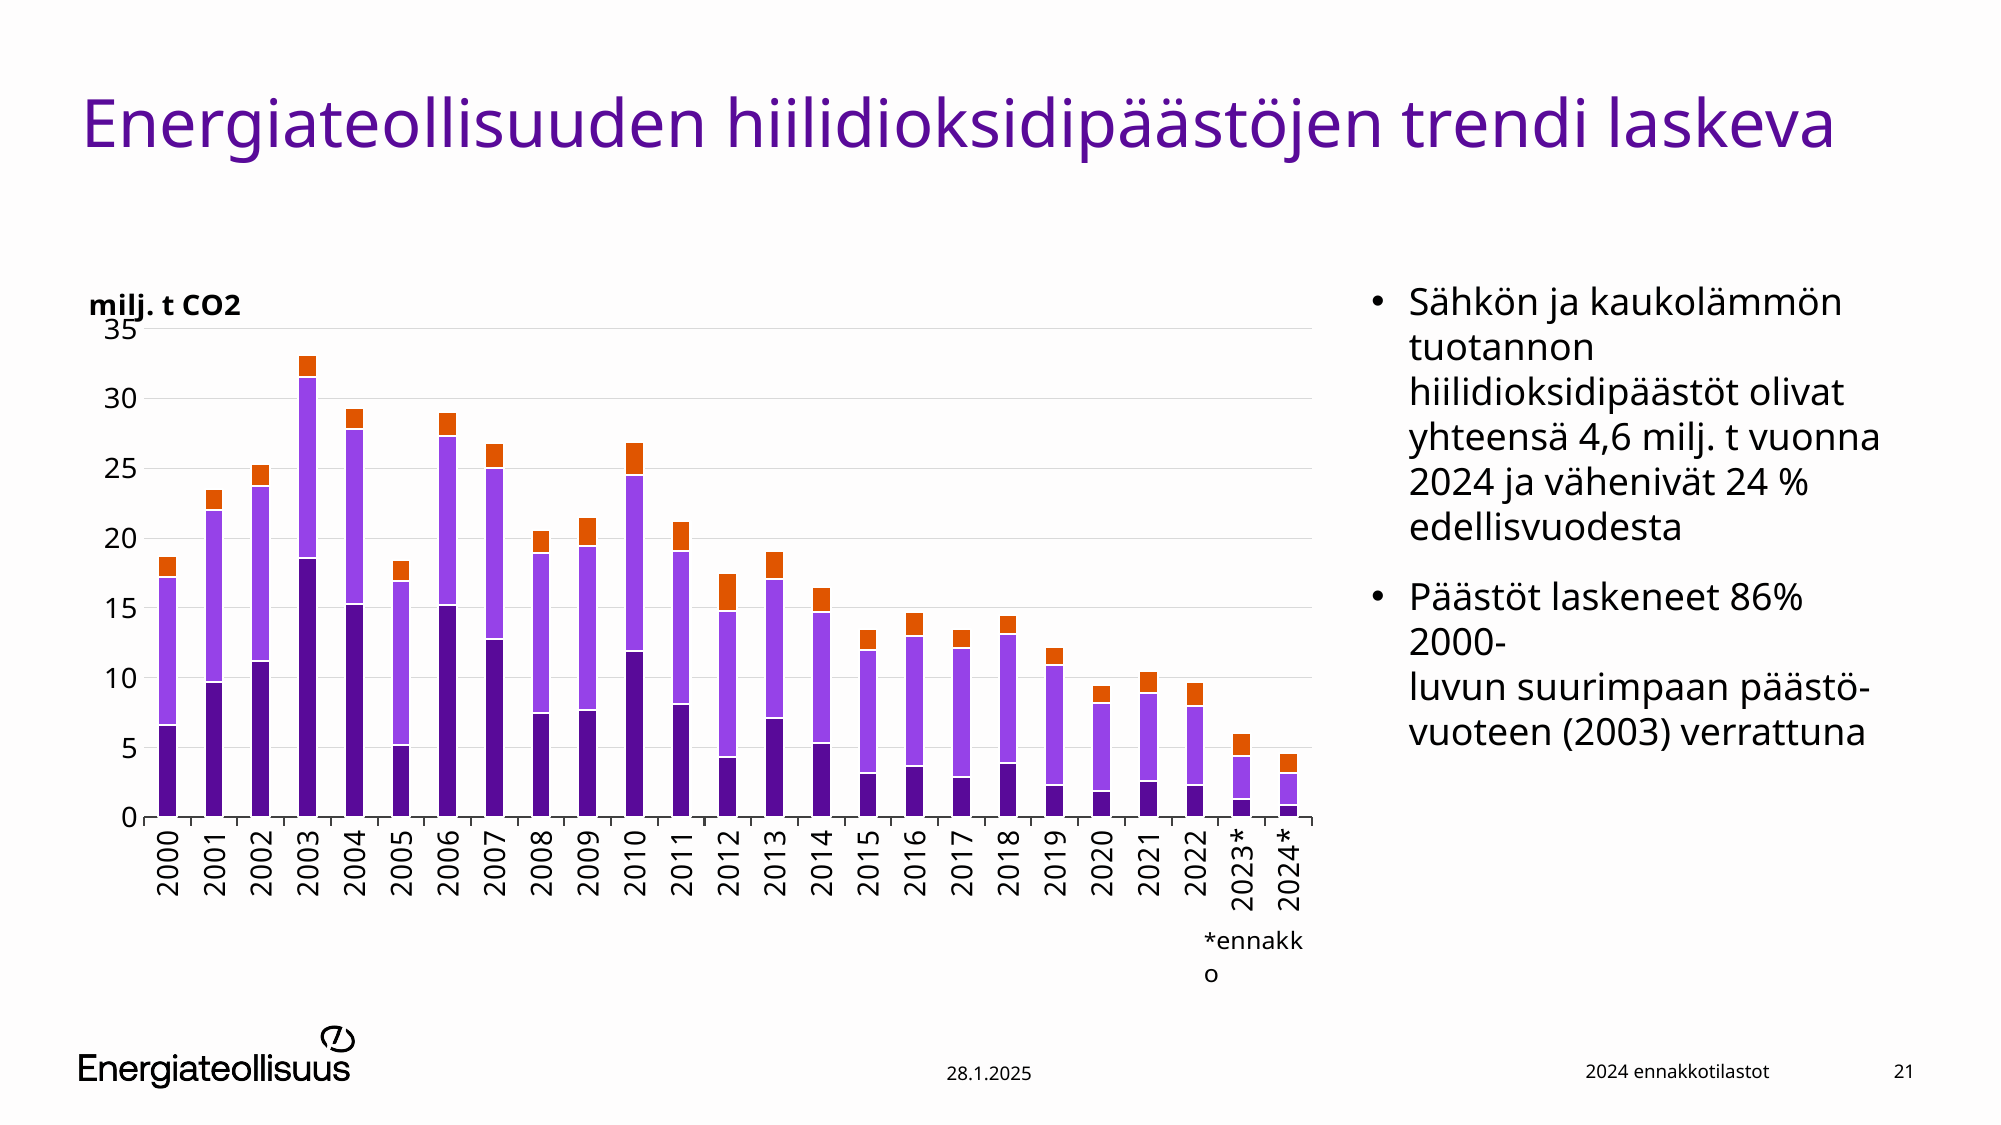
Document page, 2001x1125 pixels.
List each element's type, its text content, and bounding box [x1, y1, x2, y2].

footer 2024 ennakkotilastot [1108, 1042, 1770, 1103]
picture [79, 1023, 355, 1089]
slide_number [905, 1043, 1073, 1103]
title Energiateollisuuden hiilidioksidipäästöjen trendi laskeva [81, 82, 1916, 247]
slide_number 21 [1802, 1042, 1916, 1103]
list Sähkön ja kaukolämmön tuotannon hiilidioksidipäästöt olivat yhteensä 4,6 milj. t vuonna 2024 ja vähenivät 24 % edellisvuodesta Päästöt laskeneet 86% 2000-luvun suurimpaan päästö-vuoteen (2003) verrattuna [1371, 270, 1919, 985]
chart [81, 270, 1331, 983]
